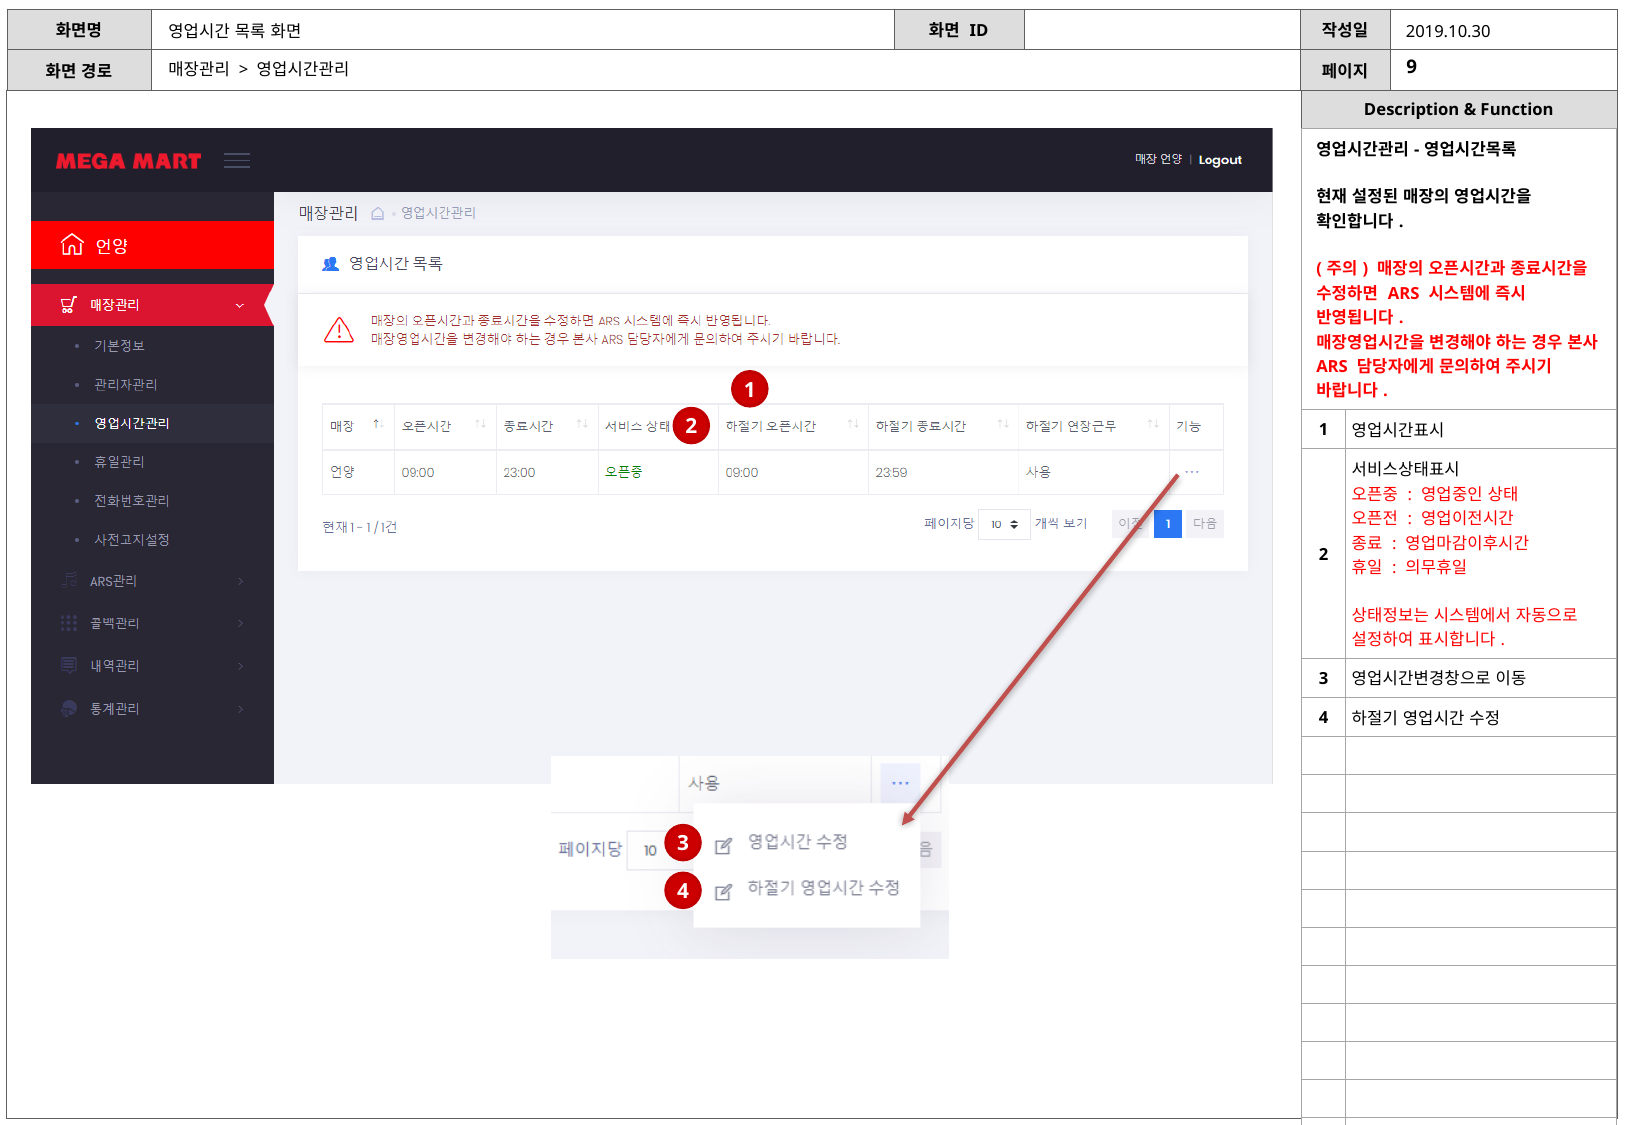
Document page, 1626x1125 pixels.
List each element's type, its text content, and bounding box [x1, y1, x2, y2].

table_cell [1346, 813, 1616, 851]
table_cell [1302, 928, 1345, 965]
table_cell [1346, 1080, 1616, 1117]
table_cell [1302, 852, 1345, 889]
table_cell [1346, 775, 1616, 812]
table_cell [1302, 737, 1345, 774]
table_cell [1302, 1118, 1345, 1125]
table_header 영업시간관리-영업시간목록 현재 설정된 매장의 영업시간을 확인합니다. (주의) 매장의 오픈시간과 종료시간을 수정하면 ARS 시스템에 즉시 반영됩니다. 매장영업시간을 변경해야 하는 경우 본사 ARS 담당자에게 문의하여 주시기 바랍니다. [1302, 129, 1616, 409]
table_cell 영업시간변경창으로 이동 [1346, 659, 1616, 697]
table_cell [1302, 1004, 1345, 1041]
slide_number 9 [1391, 45, 1464, 90]
table_cell 하절기 영업시간 수정 [1346, 698, 1616, 736]
table_cell [1346, 1004, 1616, 1041]
table_cell 4 [1302, 698, 1345, 736]
table_cell [1346, 852, 1616, 889]
table_cell 영업시간표시 [1346, 410, 1616, 448]
table_cell 서비스상태표시 오픈중 : 영업중인 상태 오픈전 : 영업이전시간 종료 : 영업마감이후시간 휴일 : 의무휴일 상태정보는 시스템에서 자동으로 설정하여 표시합니다. [1346, 449, 1616, 658]
table_cell [1346, 890, 1616, 927]
table_cell [1346, 1042, 1616, 1079]
table_cell 1 [1302, 410, 1345, 448]
table_cell [1302, 1080, 1345, 1117]
table_cell [1302, 775, 1345, 812]
table_cell [1346, 1118, 1616, 1125]
table_cell [1346, 737, 1616, 774]
table_cell 2 [1302, 449, 1345, 658]
table_cell [1302, 890, 1345, 927]
table_cell [1302, 966, 1345, 1003]
text_box 영업시간 목록 화면 [153, 9, 881, 46]
table_cell [1346, 966, 1616, 1003]
table_cell [1346, 928, 1616, 965]
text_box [901, 474, 1179, 826]
table_cell 3 [1302, 659, 1345, 697]
table_cell [1302, 813, 1345, 851]
text_box 매장관리 > 영업시간관리 [153, 47, 881, 84]
table_cell [1302, 1042, 1345, 1079]
picture [31, 128, 1273, 959]
